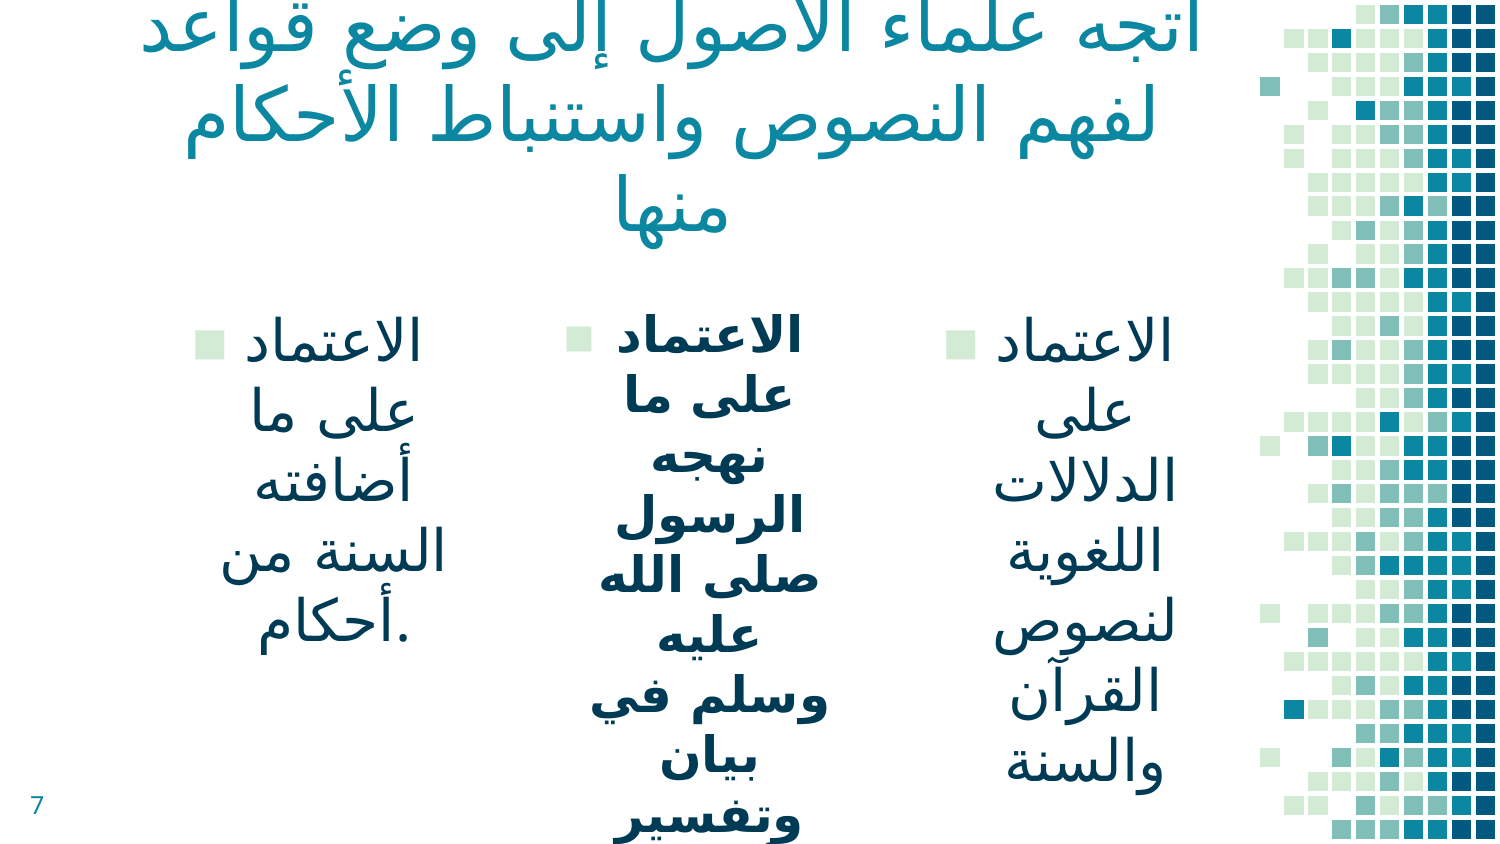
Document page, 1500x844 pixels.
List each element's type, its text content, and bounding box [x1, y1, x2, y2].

list الاعتماد على الدلالات اللغوية لنصوص القرآن والسنة [869, 287, 1227, 796]
list الاعتماد على ما نهجه الرسول صلى الله عليه وسلم في بيان وتفسير أحكام القرآن [493, 287, 852, 796]
slide_number 7 [15, 774, 105, 839]
list الاعتماد على ما أضافته السنة من أحكام. [117, 287, 476, 796]
title اتجه علماء الأصول إلى وضع قواعد لفهم النصوص واستنباط الأحكام منها [117, 121, 1227, 262]
